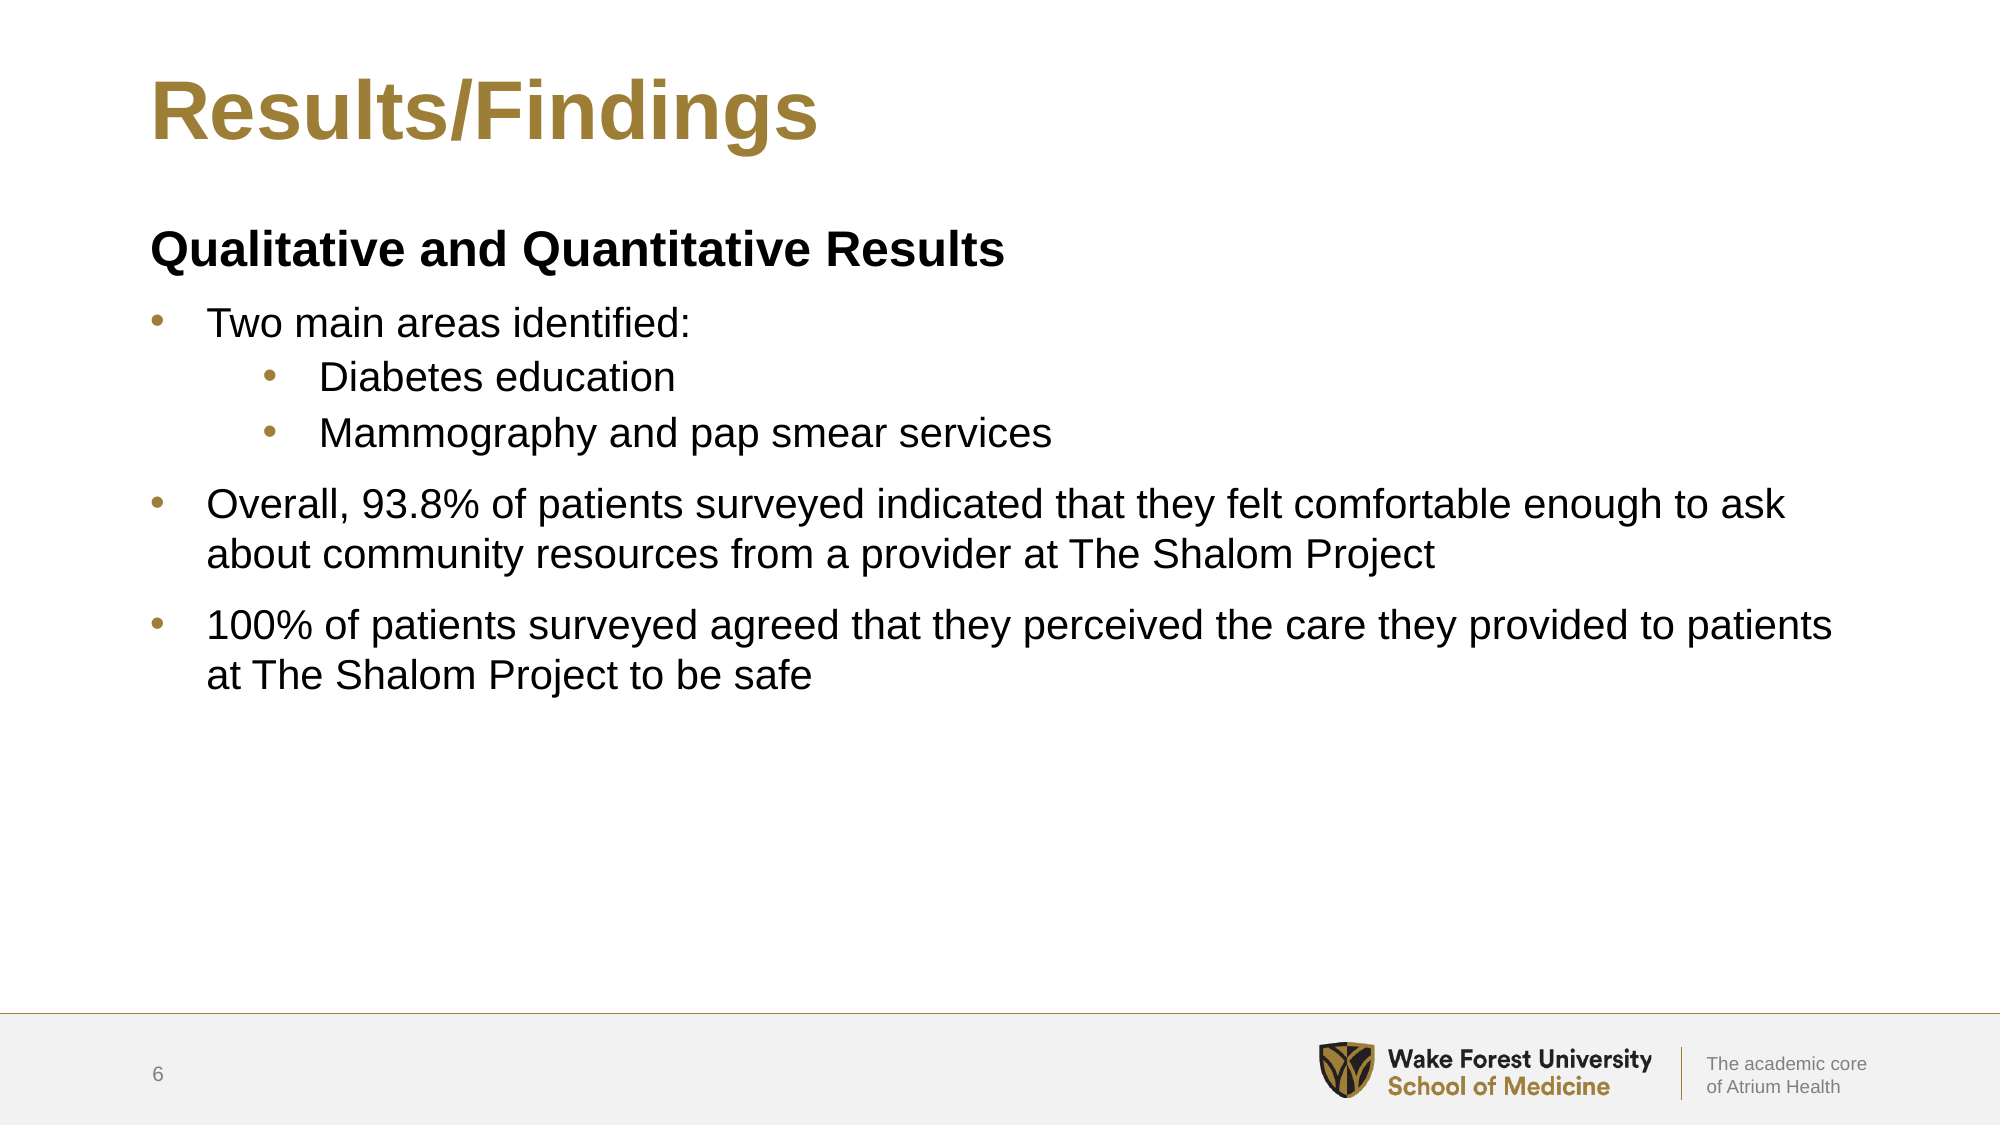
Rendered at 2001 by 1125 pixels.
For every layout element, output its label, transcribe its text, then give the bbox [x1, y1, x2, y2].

slide_number 6 [137, 1042, 588, 1103]
list Qualitative and Quantitative Results Two main areas identified: Diabetes education Mammography and pap smear services Overall, 93.8% of patients surveyed indicated that they felt comfortable enough to ask about community resources from a provider at The Shalom Project 100% of patients surveyed agreed that they perceived the care they provided to patients at The Shalom Project to be safe [135, 224, 1879, 1009]
picture [0, 0, 2001, 1125]
title Results/Findings [135, 60, 1879, 204]
